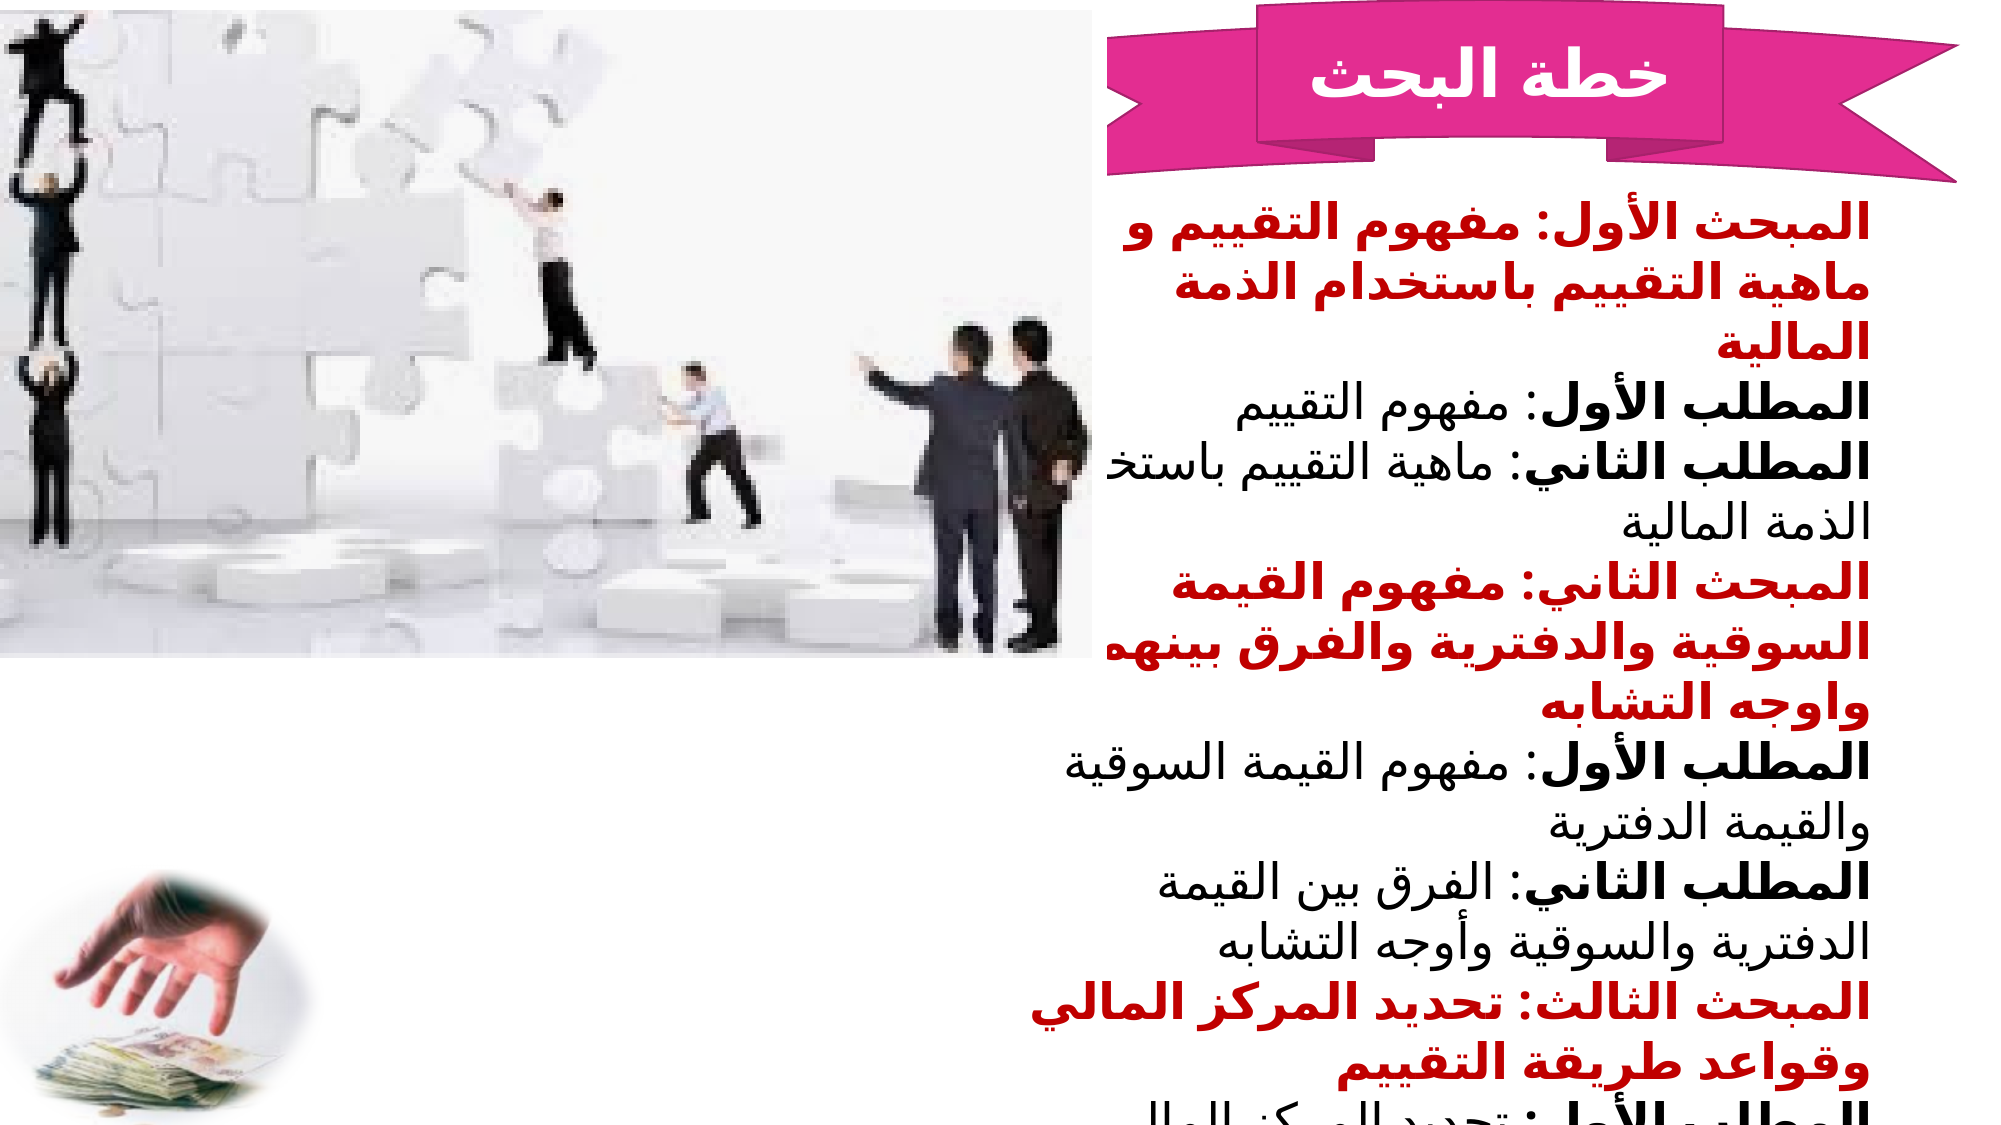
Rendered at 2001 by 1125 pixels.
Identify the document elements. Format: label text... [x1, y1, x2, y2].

text_box المبحث الأول: مفهوم التقييم و ماهية التقييم باستخدام الذمة المالية المطلب الأول: مفهوم التقييم المطلب الثاني: ماهية التقييم باستخدام الذمة المالية المبحث الثاني: مفهوم القيمة السوقية والدفترية والفرق بينهم واوجه التشابه المطلب الأول: مفهوم القيمة السوقية والقيمة الدفترية المطلب الثاني: الفرق بين القيمة الدفترية والسوقية وأوجه التشابه المبحث الثالث: تحديد المركز المالي وقواعد طريقة التقييم المطلب الأول: تحديد المركز المالي المطلب الثاني: قواعد التقييم المالي المطلب الثالث: مبدأ التكلفة التاريخية خاتمة [1002, 182, 1888, 1125]
picture [0, 861, 328, 1125]
picture [0, 10, 1107, 698]
text_box خطة البحث [1107, 0, 1961, 184]
